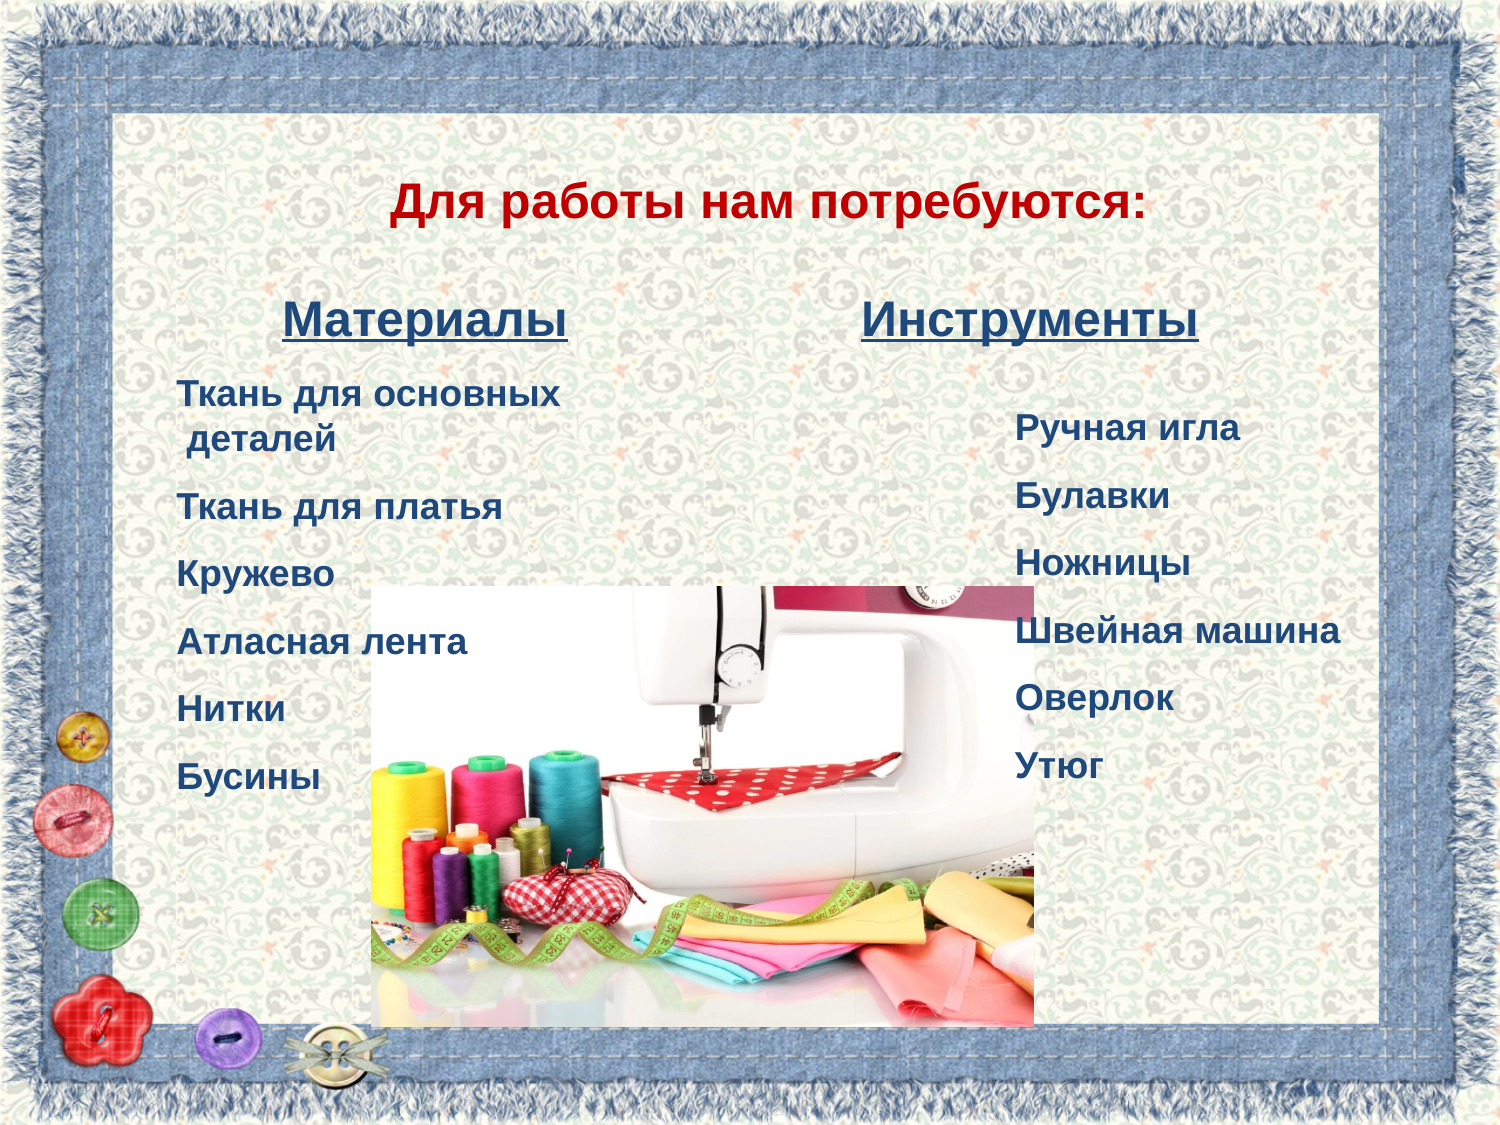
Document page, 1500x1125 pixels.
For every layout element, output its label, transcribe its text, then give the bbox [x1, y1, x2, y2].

text_box Инструменты [846, 278, 1214, 354]
text_box Материалы [267, 278, 583, 354]
text_box Для работы нам потребуются: [375, 160, 1164, 236]
text_box Ручная игла Булавки Ножницы Швейная машина Оверлок Утюг [1000, 373, 1356, 794]
text_box Ткань для основных деталей Ткань для платья Кружево Атласная лента Нитки Бусины [161, 361, 576, 804]
picture [0, 0, 1500, 1125]
